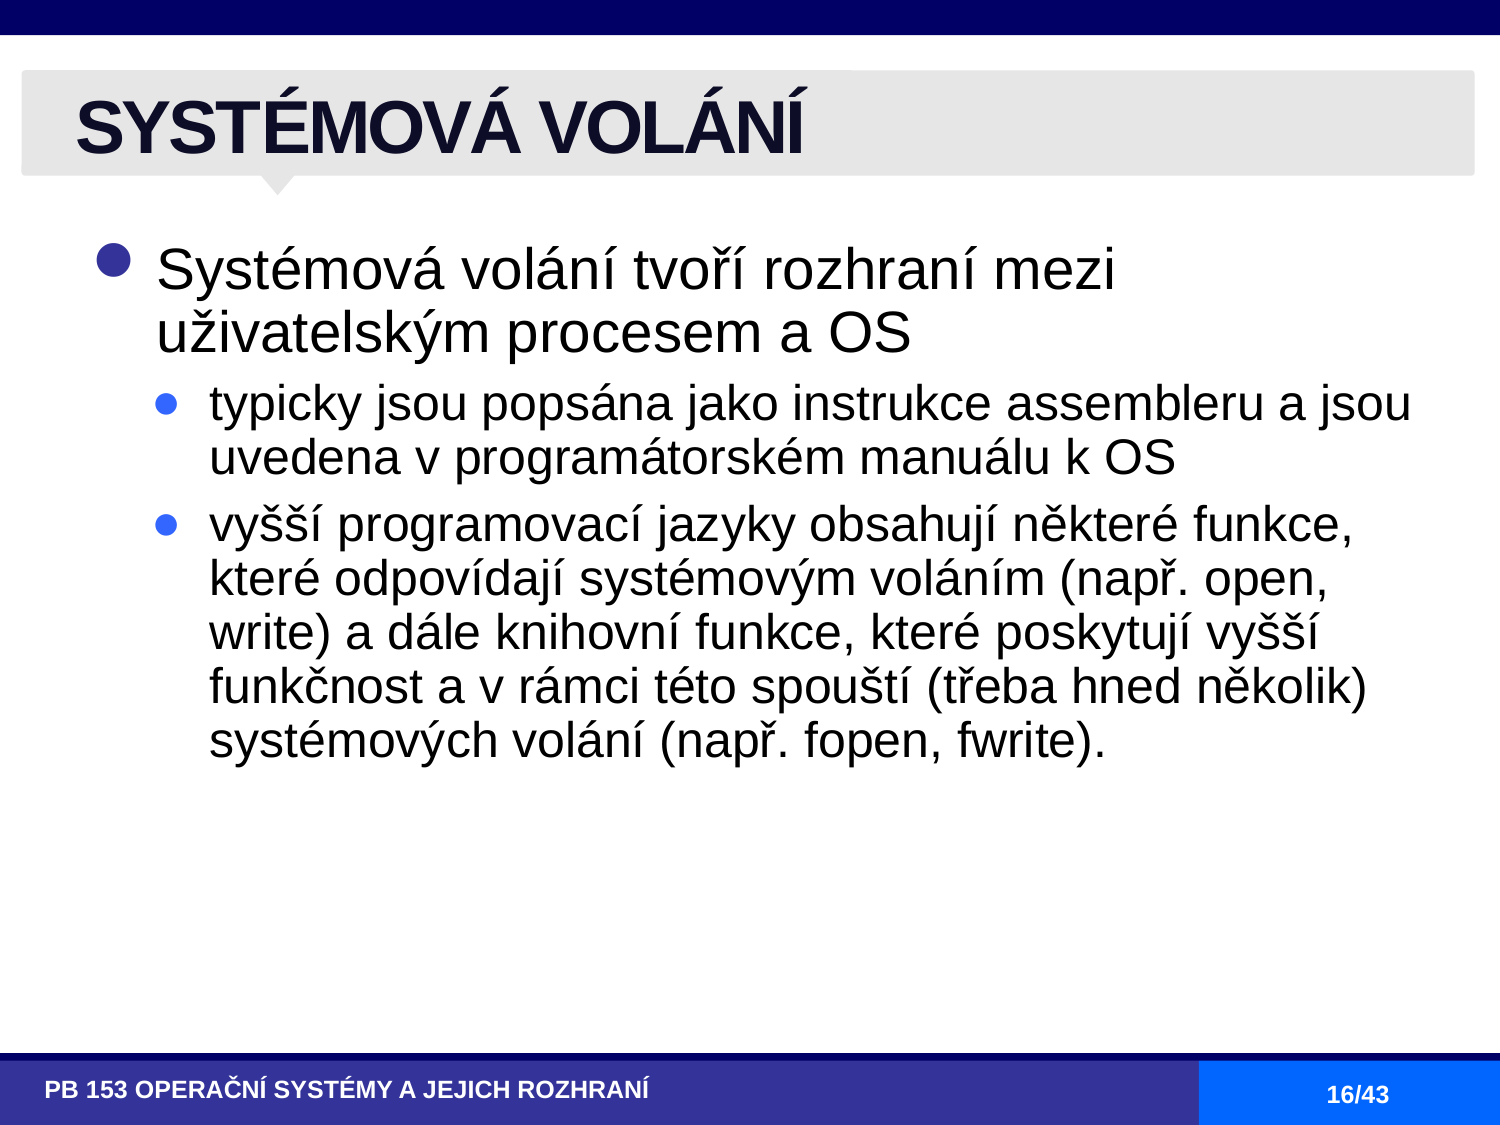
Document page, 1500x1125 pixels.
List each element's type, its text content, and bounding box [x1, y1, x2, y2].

list Systémová volání tvoří rozhraní mezi uživatelským procesem a OS typicky jsou popsána jako instrukce assembleru a jsou uvedena v programátorském manuálu k OS vyšší programovací jazyky obsahují některé funkce, které odpovídají systémovým voláním (např. open, write) a dále knihovní funkce, které poskytují vyšší funkčnost a v rámci této spouští (třeba hned několik) systémových volání (např. fopen, fwrite). [76, 231, 1460, 1024]
footer PB 153 OPERAČNÍ SYSTÉMY A JEJICH ROZHRANÍ [29, 1065, 1200, 1125]
title SYSTÉMOVÁ VOLÁNÍ [74, 44, 1471, 209]
